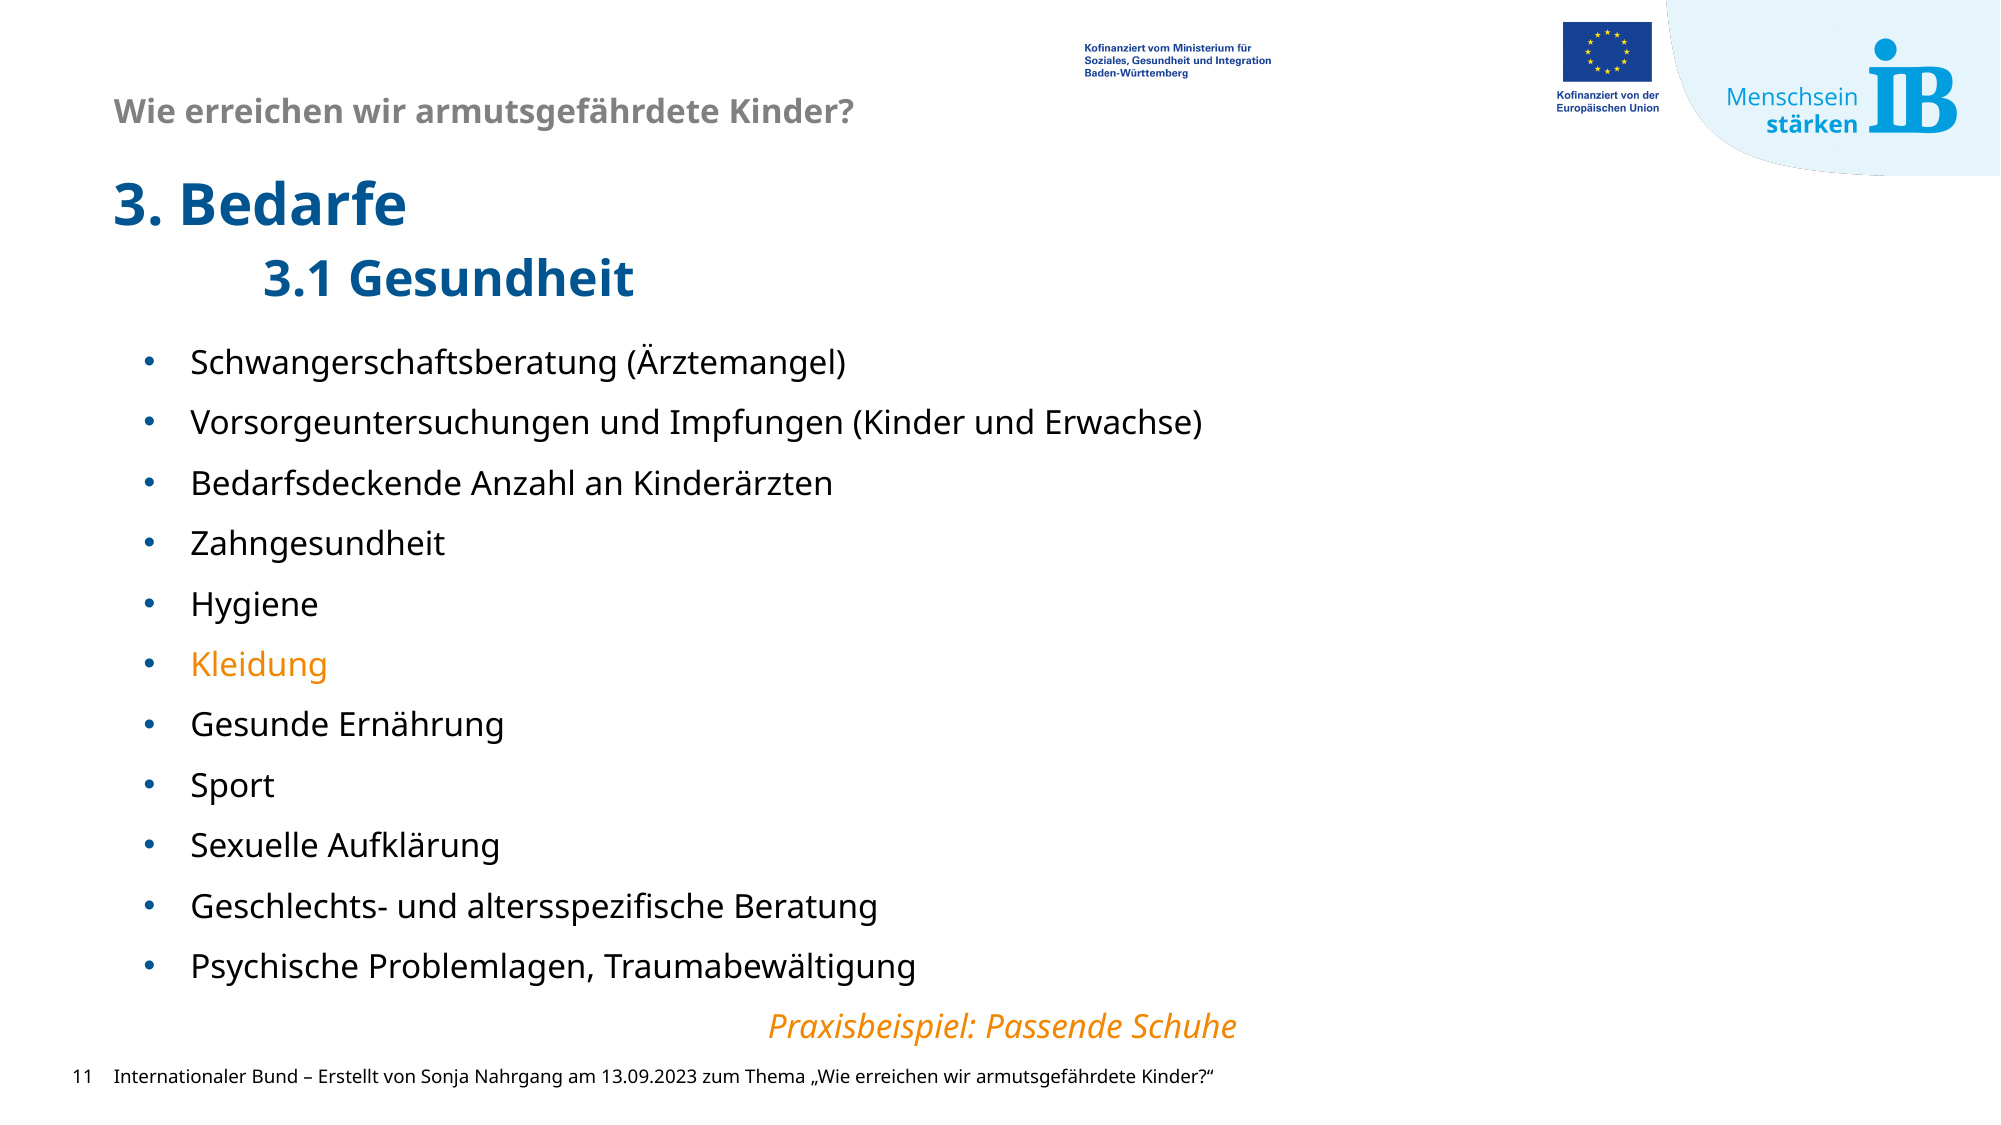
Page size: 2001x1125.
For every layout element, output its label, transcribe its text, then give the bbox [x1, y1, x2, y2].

list Wie erreichen wir armutsgefährdete Kinder? [114, 90, 1863, 134]
footer Internationaler Bund – Erstellt von Sonja Nahrgang am 13.09.2023 zum Thema „Wie erreichen wir armutsgefährdete Kinder?“ [114, 1065, 1863, 1125]
title 3. Bedarfe 3.1 Gesundheit [114, 166, 1863, 325]
list Schwangerschaftsberatung (Ärztemangel) Vorsorgeuntersuchungen und Impfungen (Kinder und Erwachse) Bedarfsdeckende Anzahl an Kinderärzten Zahngesundheit Hygiene Kleidung Gesunde Ernährung Sport Sexuelle Aufklärung Geschlechts- und altersspezifische Beratung Psychische Problemlagen, Traumabewältigung Praxisbeispiel: Passende Schuhe [114, 341, 1863, 1064]
picture [1079, 0, 1664, 123]
slide_number 11 [0, 1065, 94, 1125]
